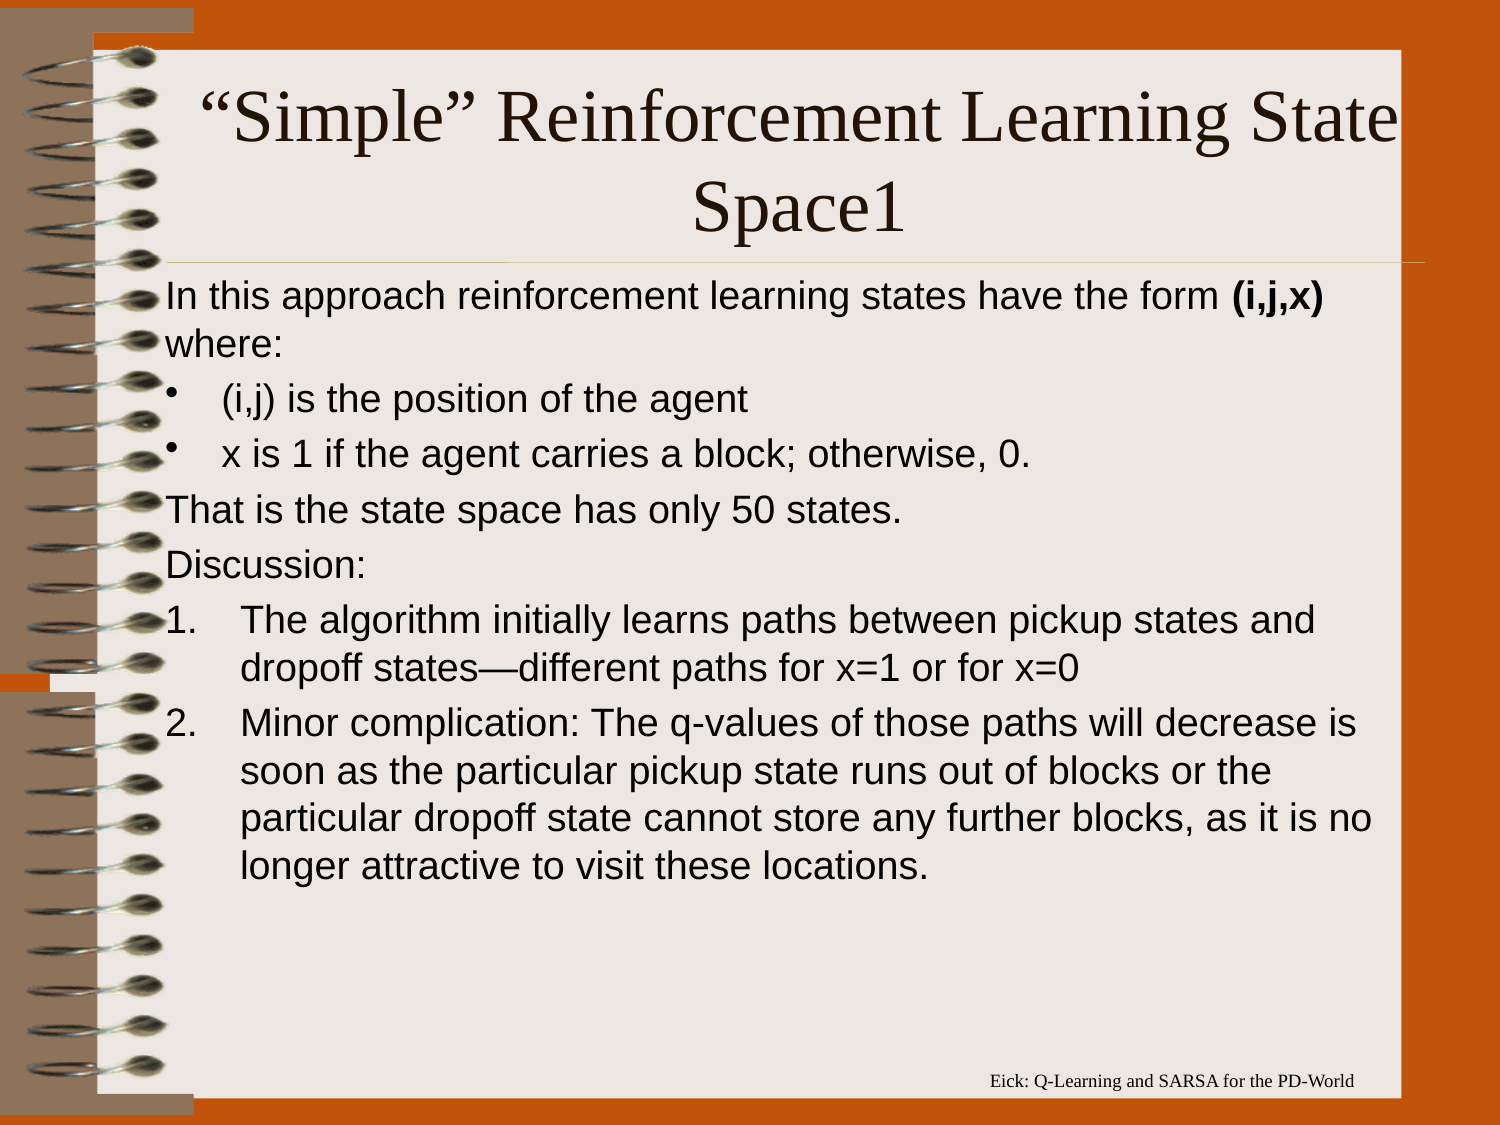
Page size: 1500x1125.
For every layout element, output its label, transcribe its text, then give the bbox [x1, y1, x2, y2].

title “Simple” Reinforcement Learning State Space1 [174, 62, 1425, 250]
picture [0, 692, 194, 1115]
picture [0, 8, 194, 674]
list In this approach reinforcement learning states have the form (i,j,x) where: (i,j) is the position of the agent x is 1 if the agent carries a block; otherwise, 0. That is the state space has only 50 states. Discussion: The algorithm initially learns paths between pickup states and dropoff states—different paths for x=1 or for x=0 Minor complication: The q-values of those paths will decrease is soon as the particular pickup state runs out of blocks or the particular dropoff state cannot store any further blocks, as it is no longer attractive to visit these locations. [150, 262, 1400, 963]
